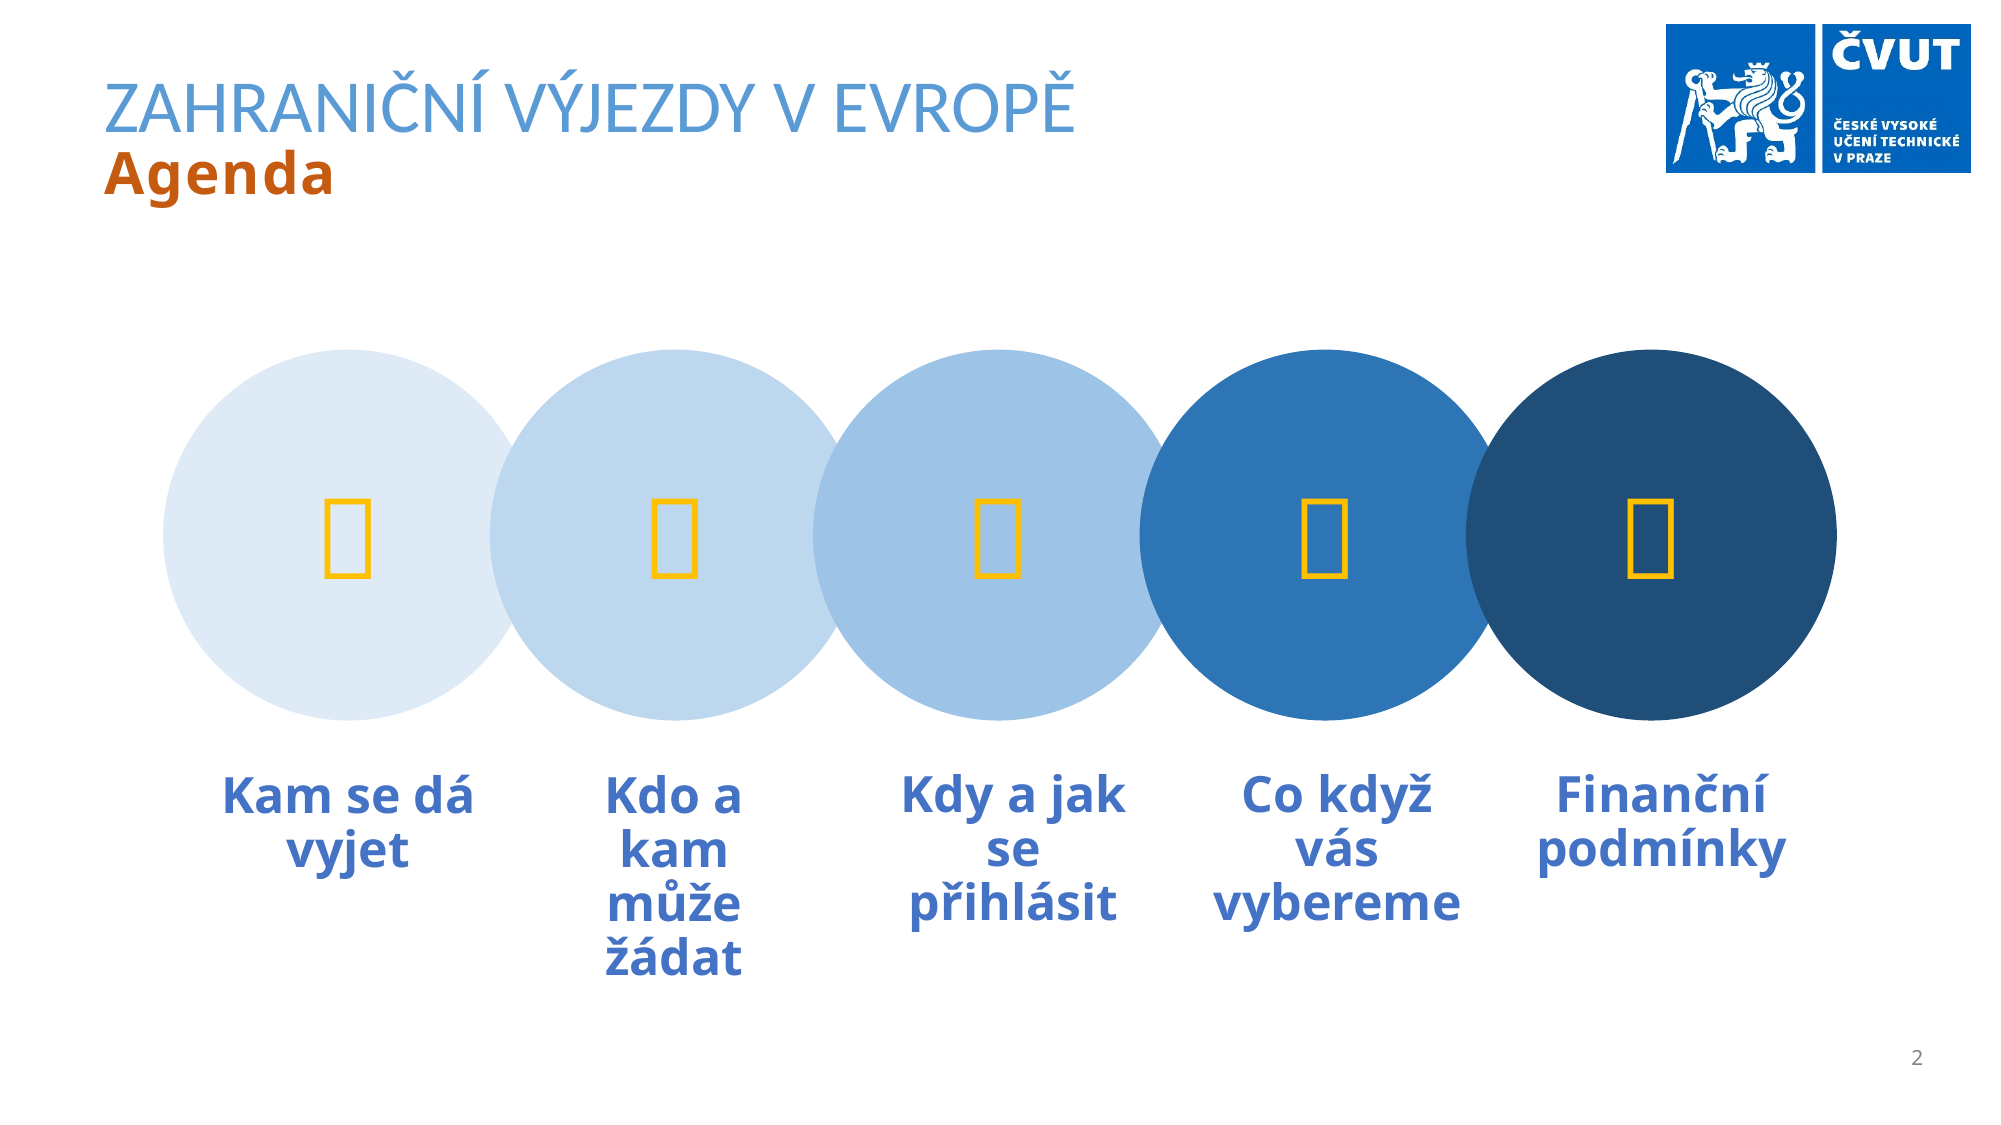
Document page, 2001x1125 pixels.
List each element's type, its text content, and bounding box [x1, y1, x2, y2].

text_box Kam se dá vyjet [220, 769, 477, 823]
text_box  [162, 348, 512, 722]
text_box  [811, 348, 1162, 722]
text_box  [488, 348, 837, 722]
text_box 2 [1881, 1026, 1953, 1091]
text_box Kdy a jak se přihlásit [885, 769, 1142, 822]
text_box Finanční podmínky [1533, 769, 1790, 822]
text_box Co když vás vybereme [1209, 769, 1466, 822]
text_box  [1138, 348, 1488, 722]
list Agenda [104, 144, 1894, 195]
text_box ZAHRANIČNÍ VÝJEZDY V EVROPĚ [89, 49, 1349, 155]
text_box  [1464, 348, 1838, 722]
text_box Kdo a kam může žádat [546, 769, 803, 823]
picture [1666, 24, 1971, 173]
